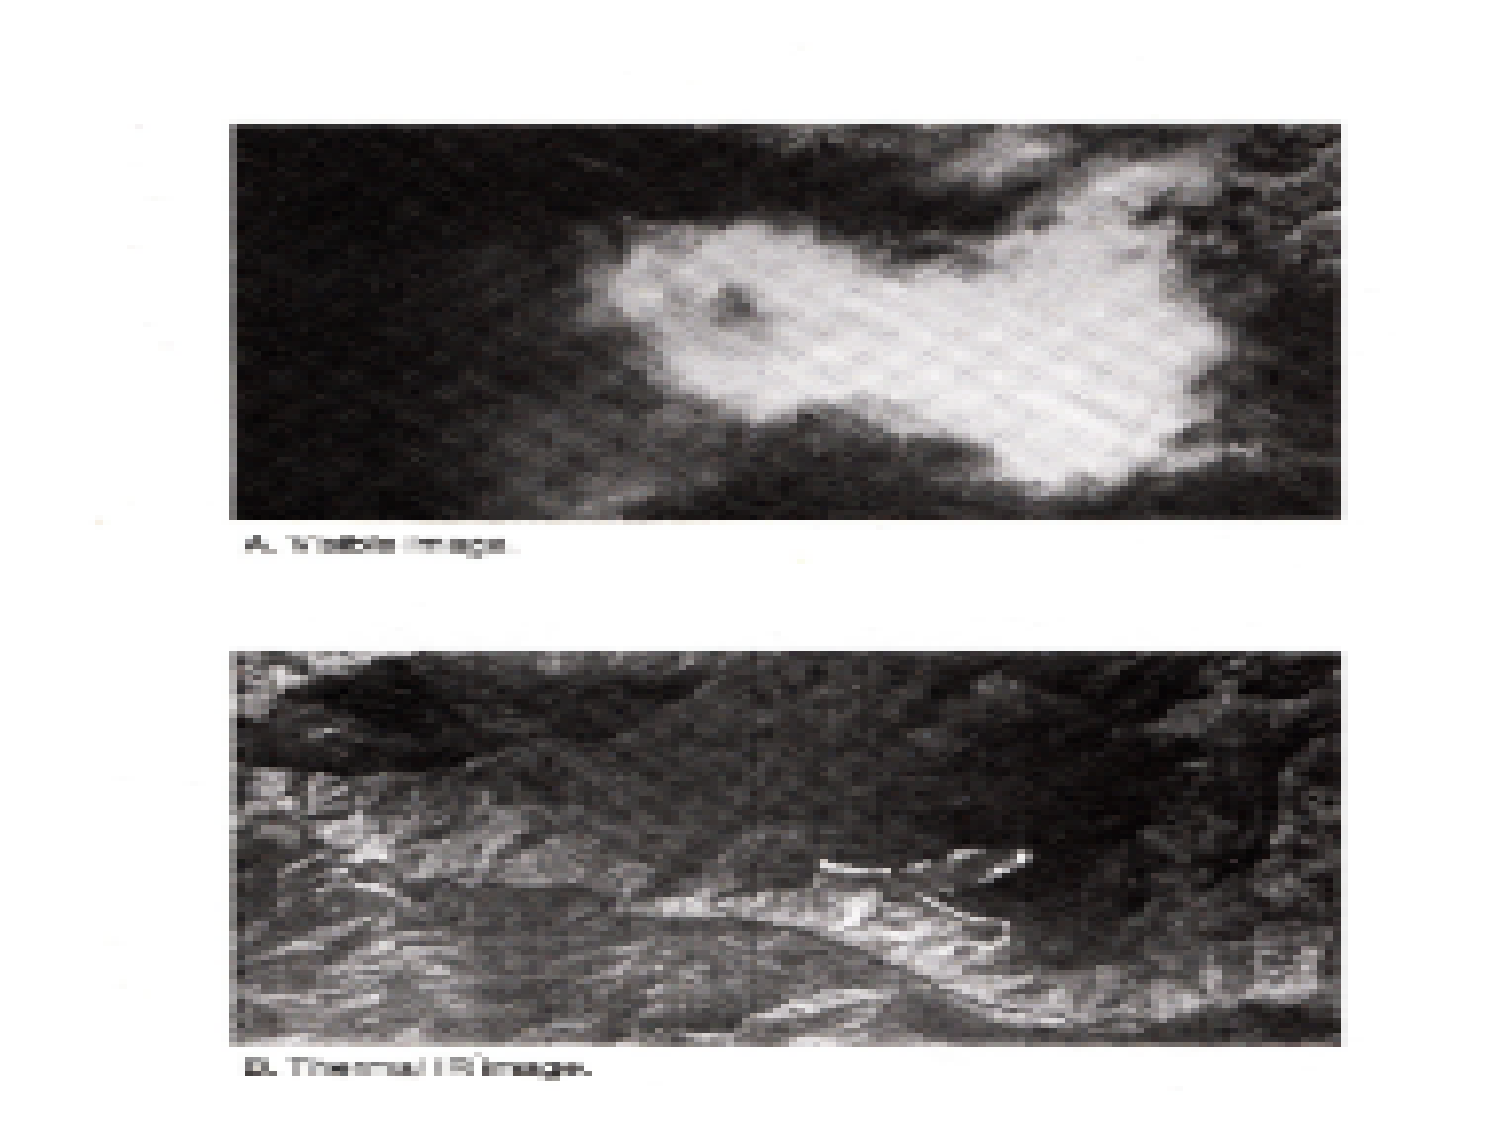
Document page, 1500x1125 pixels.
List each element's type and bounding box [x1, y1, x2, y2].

picture [88, 42, 1412, 1125]
